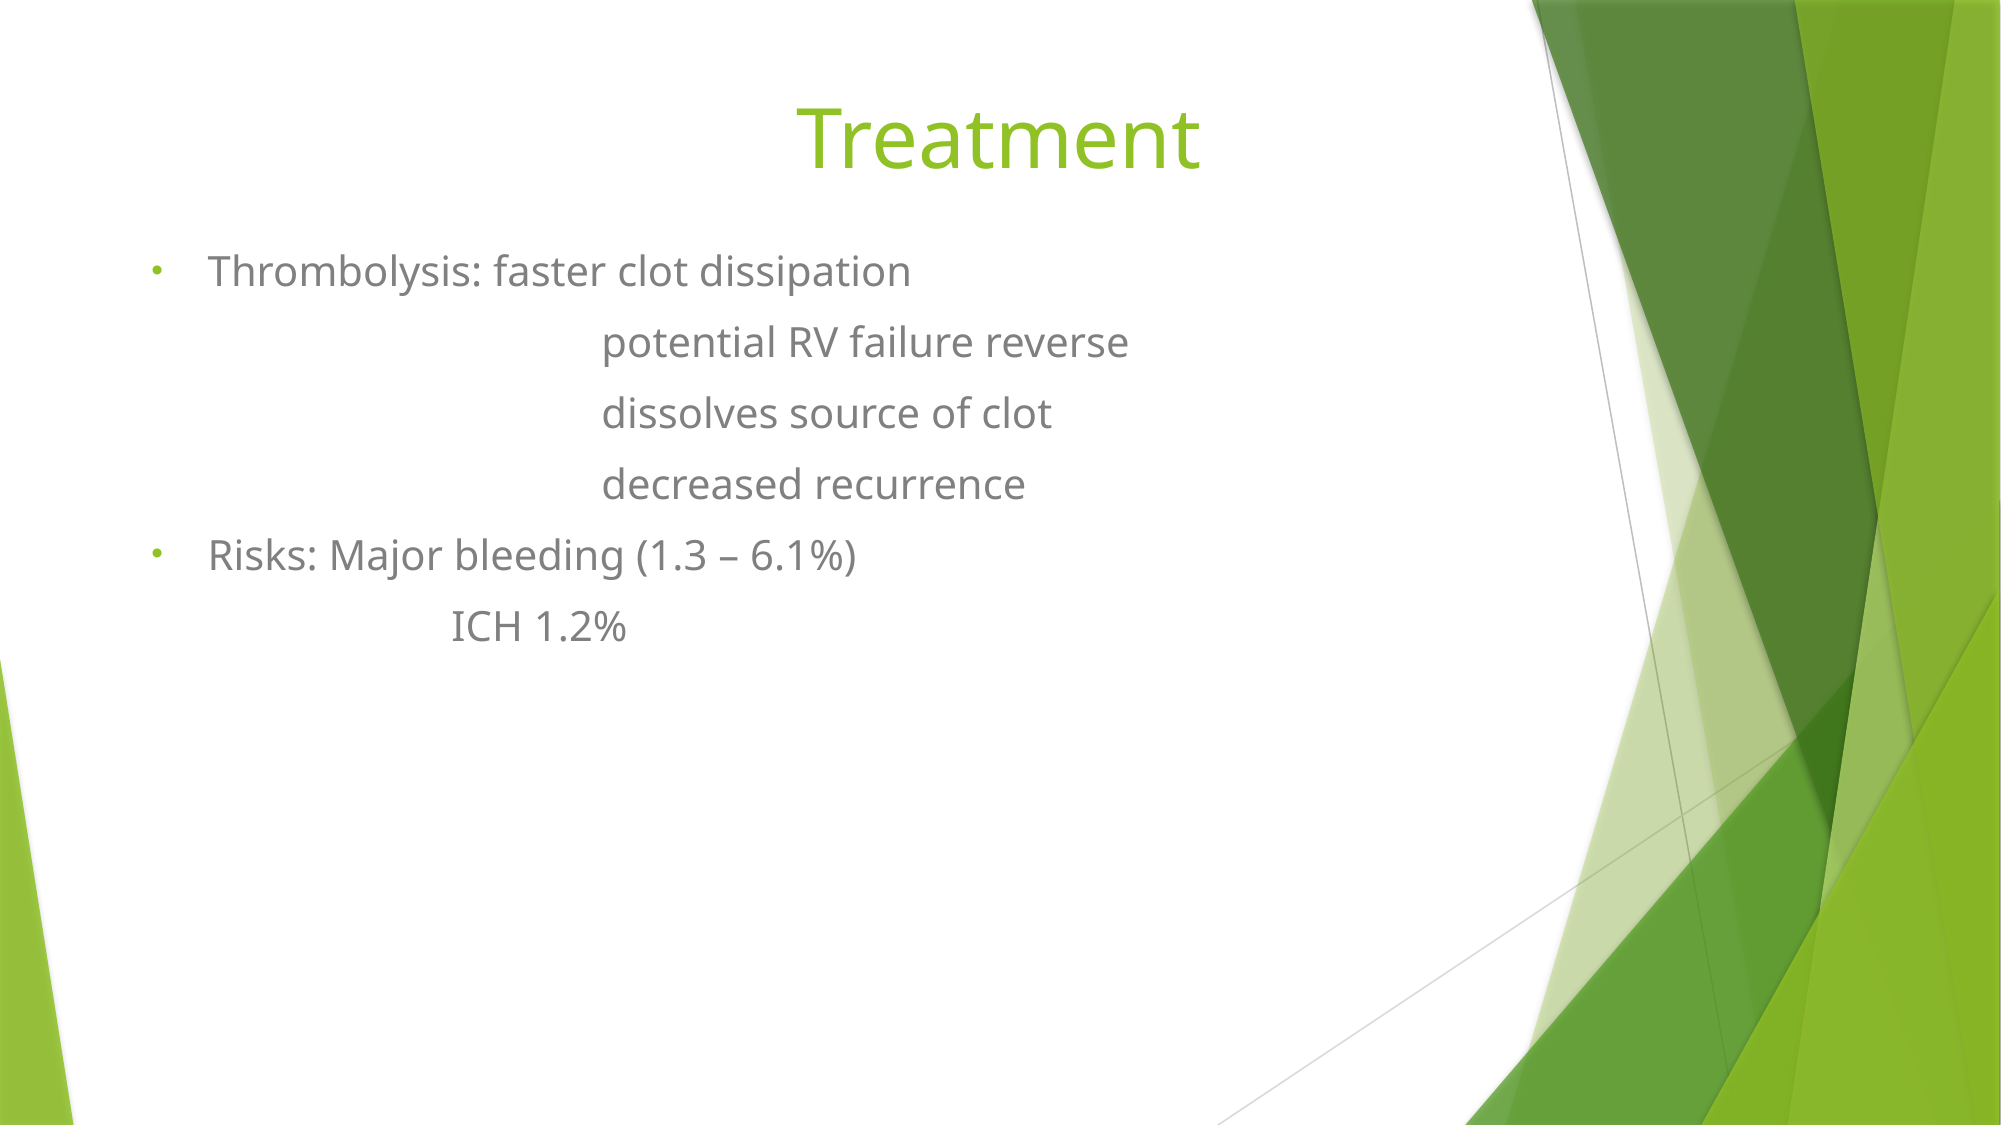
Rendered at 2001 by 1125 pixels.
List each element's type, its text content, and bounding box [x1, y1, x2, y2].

list Thrombolysis: faster clot dissipation potential RV failure reverse dissolves source of clot decreased recurrence Risks: Major bleeding (1.3 – 6.1%) ICH 1.2% [136, 237, 1862, 999]
title Treatment [136, 61, 1862, 193]
